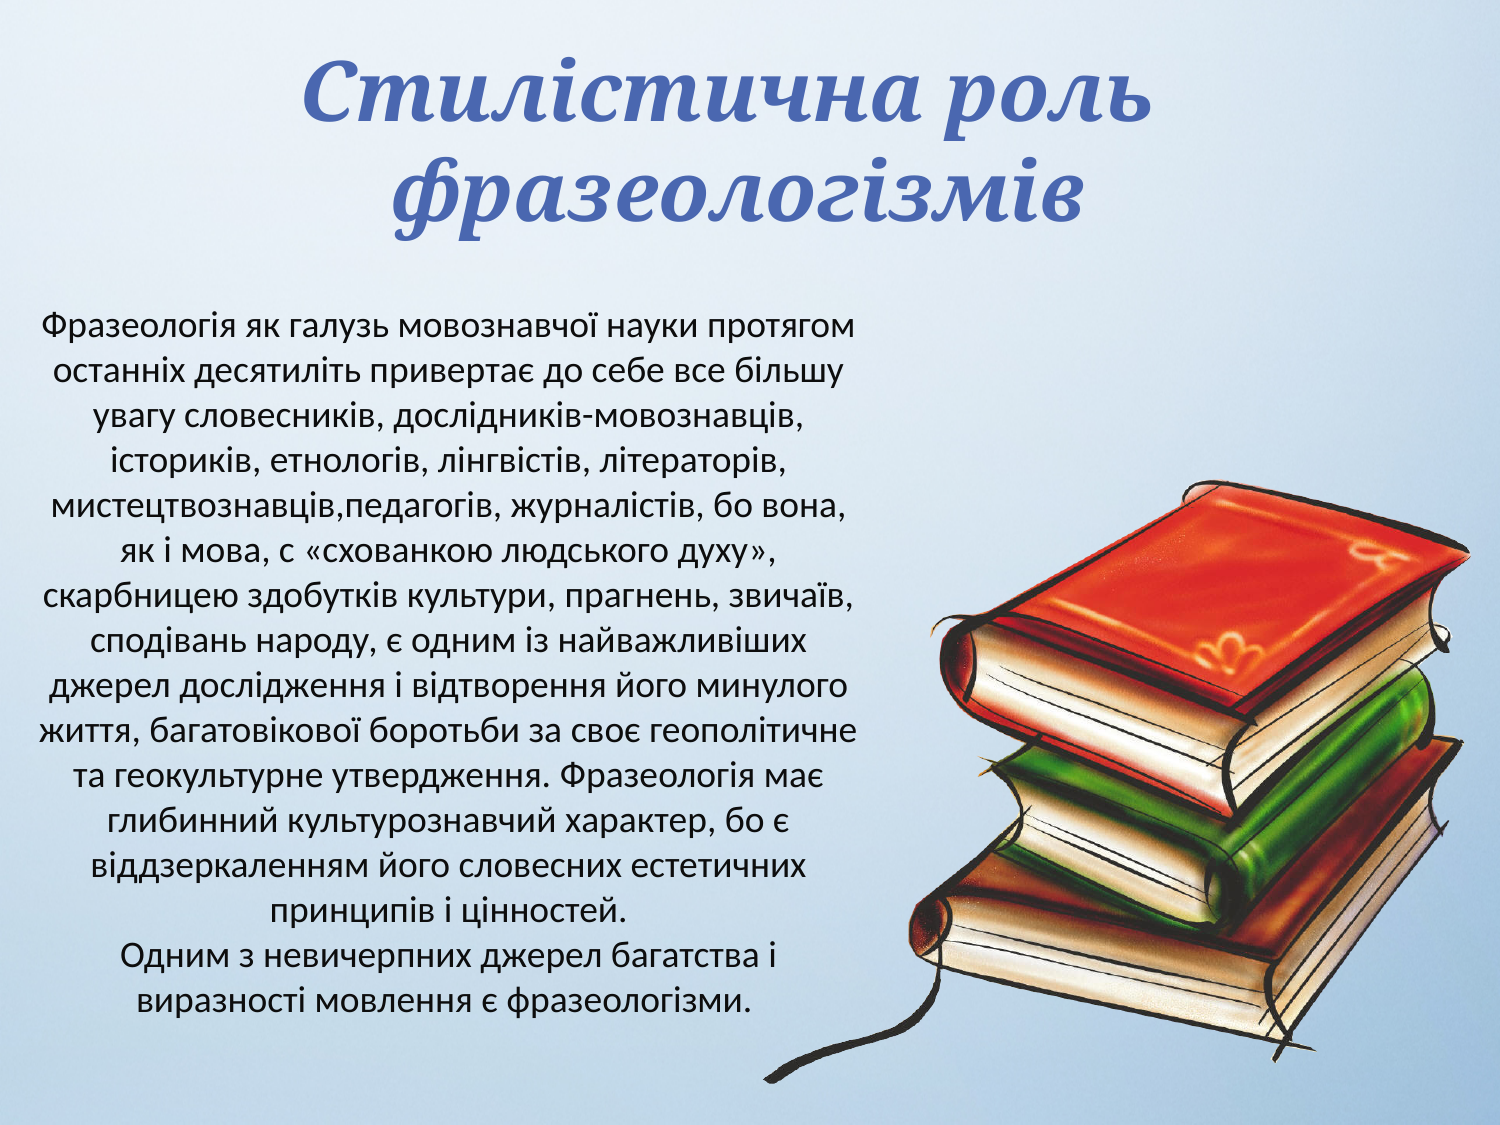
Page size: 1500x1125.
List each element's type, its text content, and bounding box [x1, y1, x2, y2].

text_box Стилістична роль фразеологізмів [0, 30, 1477, 246]
text_box Фразеологія як галузь мовознавчої науки протягом останніх десятиліть привертає до себе все більшу увагу словесників, дослідників-мовознавців, істориків, етнологів, лінгвістів, літераторів, мистецтвознавців,педагогів, журналістів, бо вона, як і мова, с «схованкою людського духу», скарбницею здобутків культури, прагнень, звичаїв, сподівань народу, є одним із найважливіших джерел дослідження і відтворення його минулого життя, багатовікової боротьби за своє геополітичне та геокультурне утвердження. Фразеологія має глибинний культурознавчий характер, бо є віддзеркаленням його словесних естетичних принципів і цінностей. Одним з невичерпних джерел багатства і виразності мовлення є фразеологізми. [17, 292, 880, 1028]
picture [0, 0, 1500, 1125]
